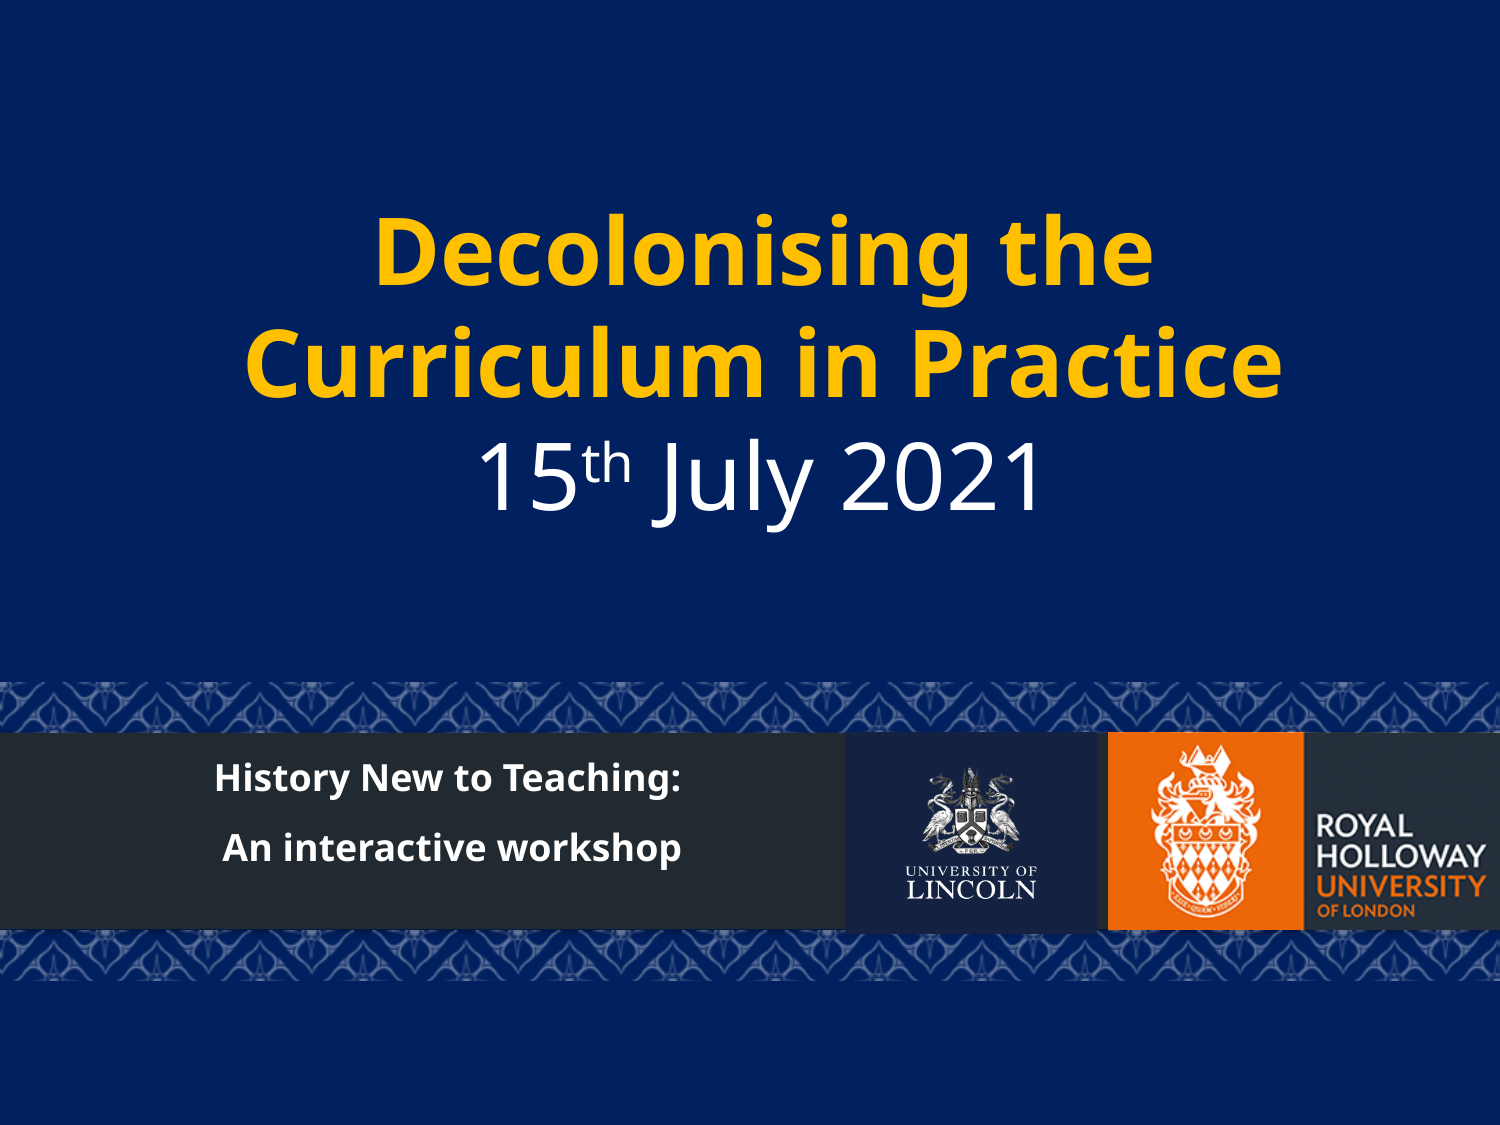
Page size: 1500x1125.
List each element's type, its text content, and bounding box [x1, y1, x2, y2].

picture [1108, 732, 1500, 930]
picture [844, 732, 1097, 934]
subtitle History New to Teaching: An interactive workshop [68, 753, 837, 882]
title Decolonising the Curriculum in Practice 15th July 2021 [217, 191, 1311, 439]
